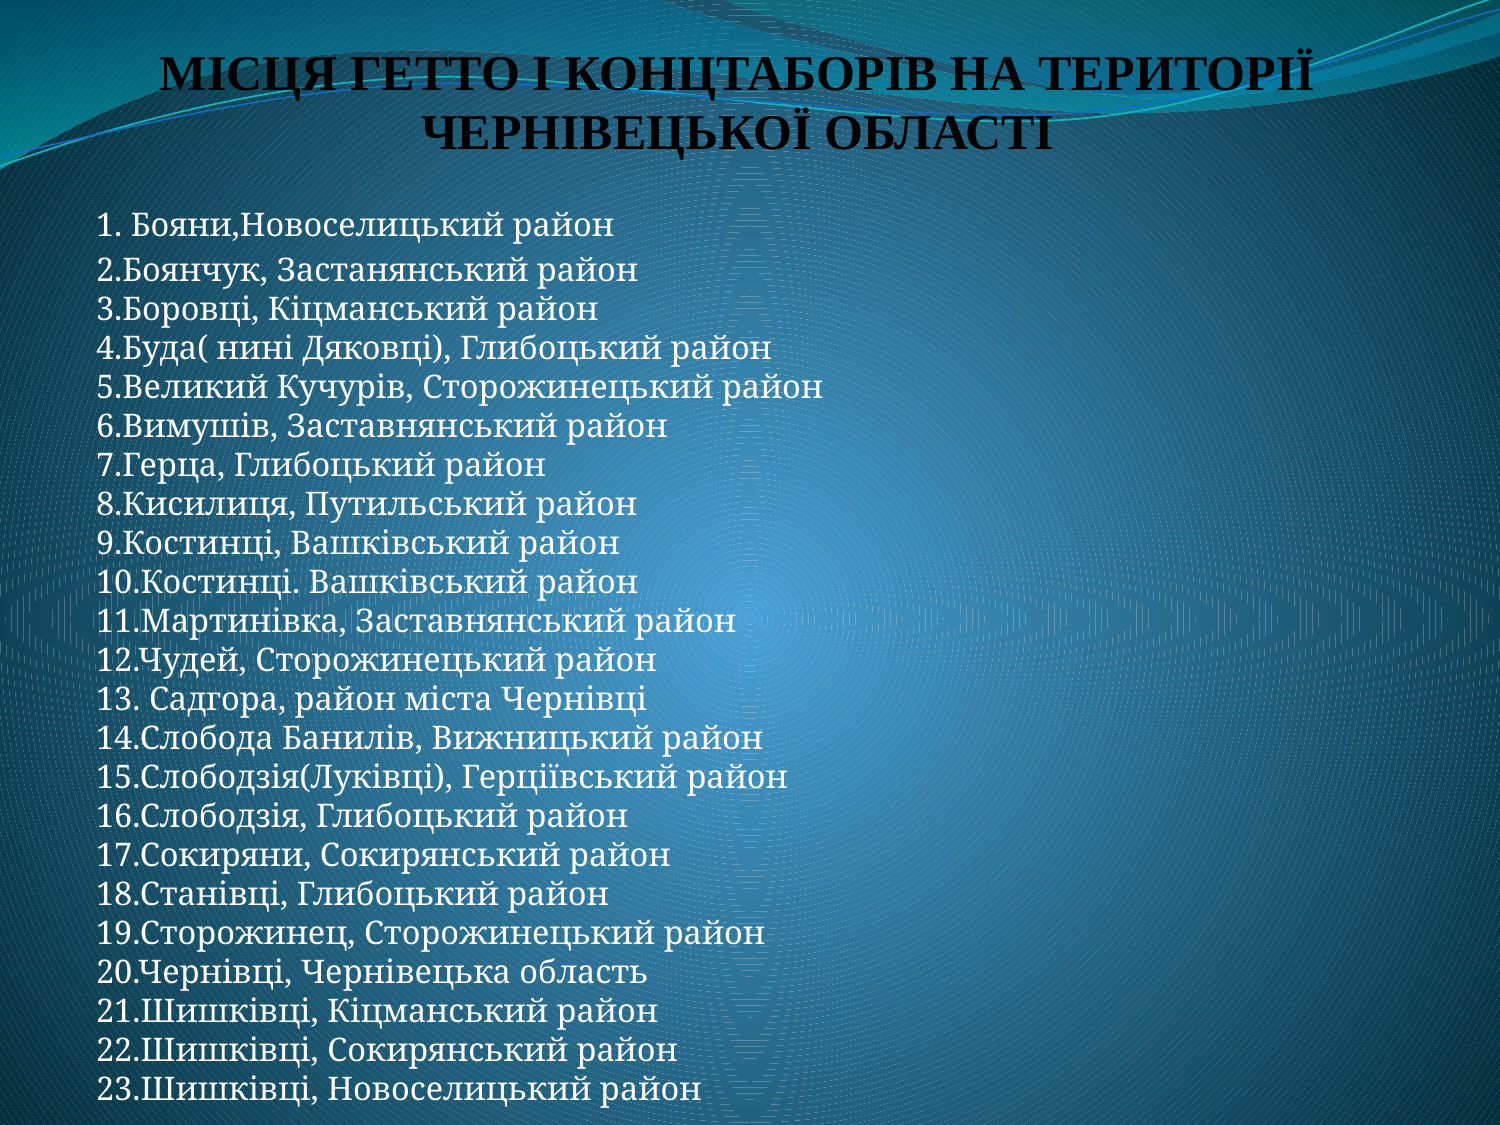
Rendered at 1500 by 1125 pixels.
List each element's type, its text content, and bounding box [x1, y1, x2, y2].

title МІСЦЯ ГЕТТО І КОНЦТАБОРІВ НА ТЕРИТОРІЇ ЧЕРНІВЕЦЬКОЇ ОБЛАСТІ [100, 0, 1376, 160]
list 1. Бояни,Новоселицький район 2.Боянчук, Застанянський район 3.Боровці, Кіцманський район 4.Буда( нині Дяковці), Глибоцький район 5.Великий Кучурів, Сторожинецький район 6.Вимушів, Заставнянський район 7.Герца, Глибоцький район 8.Кисилиця, Путильський район 9.Костинці, Вашківський район 10.Костинці. Вашківський район 11.Мартинівка, Заставнянський район 12.Чудей, Сторожинецький район 13. Садгора, район міста Чернівці 14.Слобода Банилів, Вижницький район 15.Слободзія(Луківці), Герціївський район 16.Слободзія, Глибоцький район 17.Сокиряни, Сокирянський район 18.Станівці, Глибоцький район 19.Сторожинец, Сторожинецький район 20.Чернівці, Чернівецька область 21.Шишківці, Кіцманський район 22.Шишківці, Сокирянський район 23.Шишківці, Новоселицький район [88, 196, 1364, 1125]
